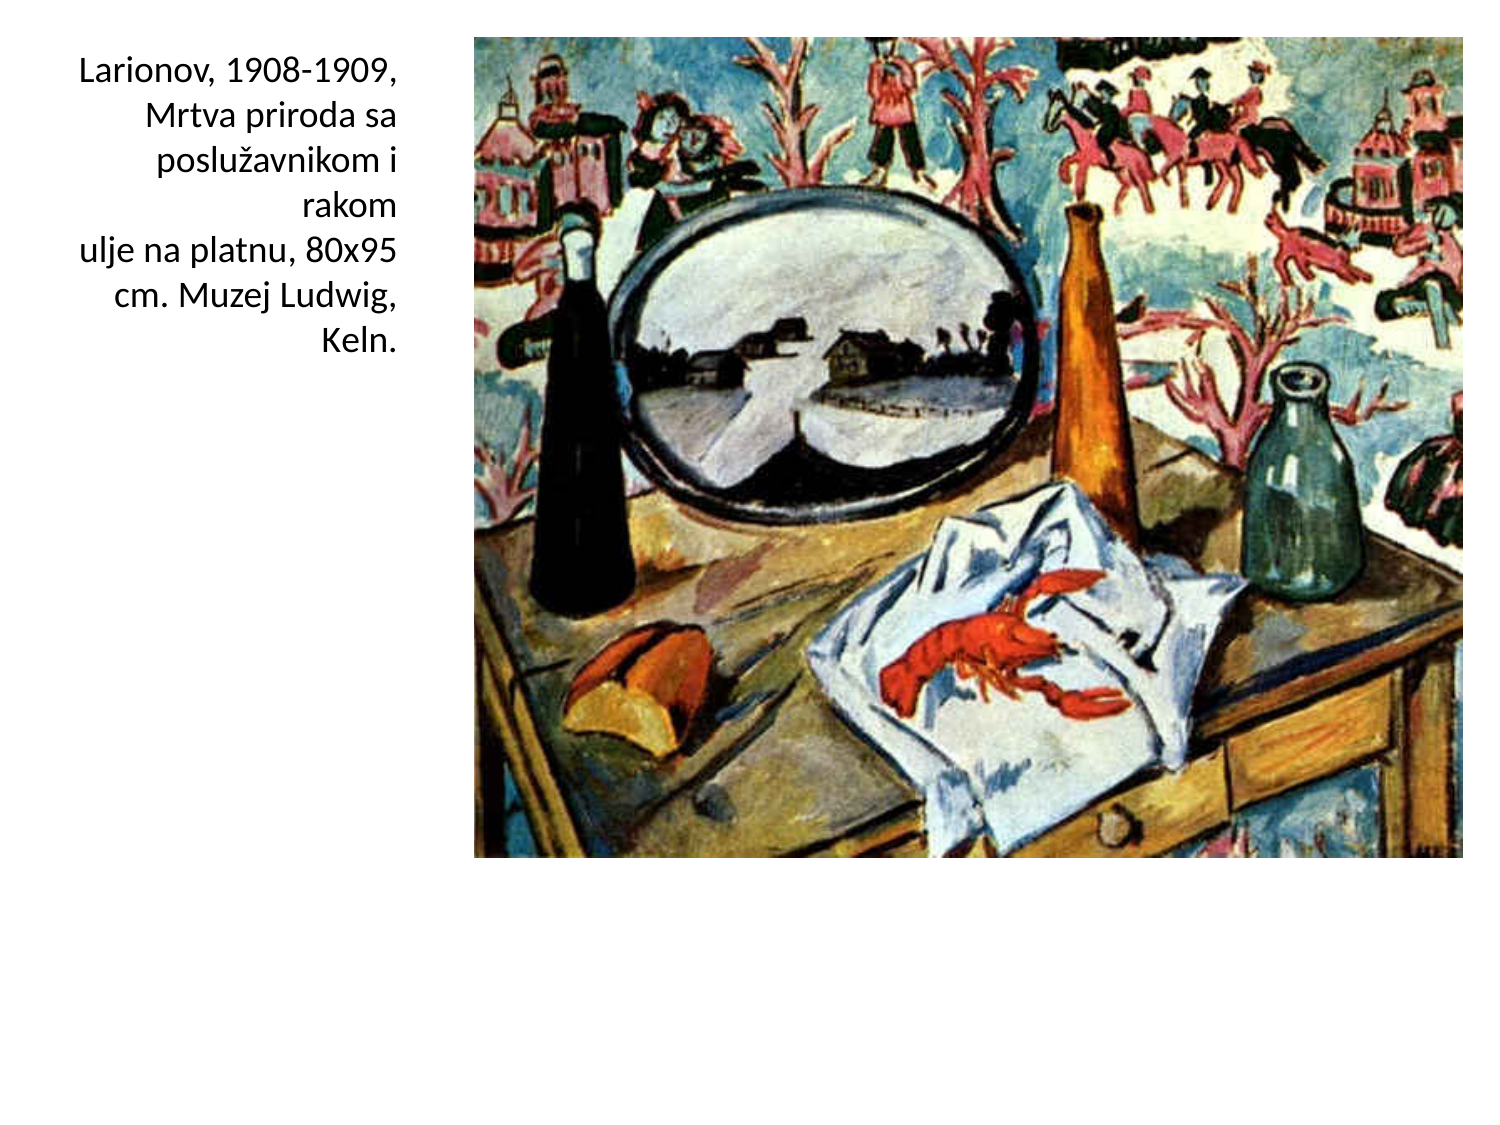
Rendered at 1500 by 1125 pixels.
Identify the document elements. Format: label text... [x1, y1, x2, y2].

text_box Larionov, 1908-1909, Mrtva priroda sa poslužavnikom i rakom ulje na platnu, 80x95 cm. Muzej Ludwig, Keln. [49, 37, 413, 368]
picture [474, 37, 1463, 859]
